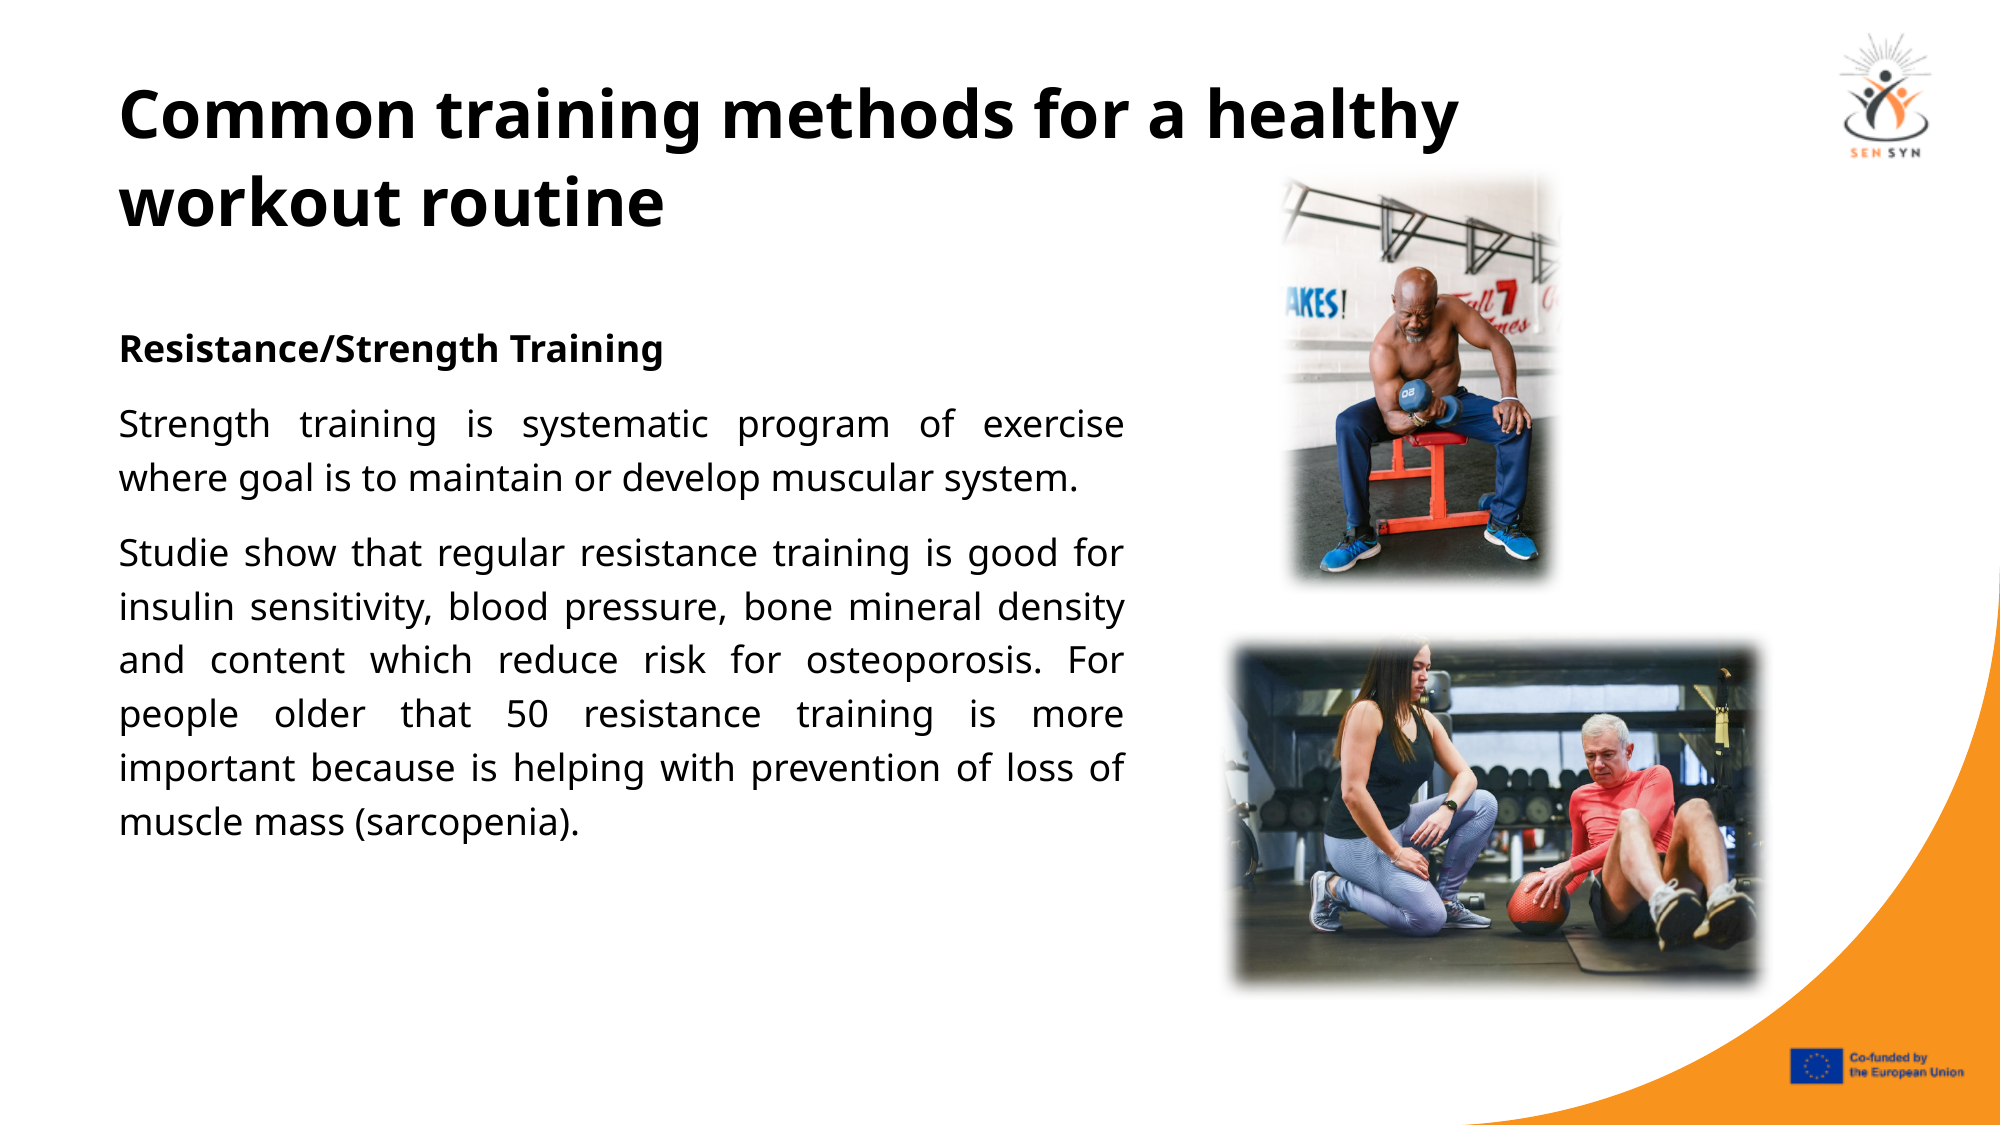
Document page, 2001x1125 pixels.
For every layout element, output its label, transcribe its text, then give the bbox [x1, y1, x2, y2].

title Common training methods for a healthy workout routine [103, 0, 1565, 248]
list Resistance/Strength Training Strength training is systematic program of exercise where goal is to maintain or develop muscular system. Studie show that regular resistance training is good for insulin sensitivity, blood pressure, bone mineral density and content which reduce risk for osteoporosis. For people older that 50 resistance training is more important because is helping with prevention of loss of muscle mass (sarcopenia). [103, 308, 1141, 1103]
picture [1277, 164, 1565, 596]
picture [1773, 0, 2000, 226]
picture [1788, 1046, 1971, 1088]
picture [1217, 629, 1774, 1002]
